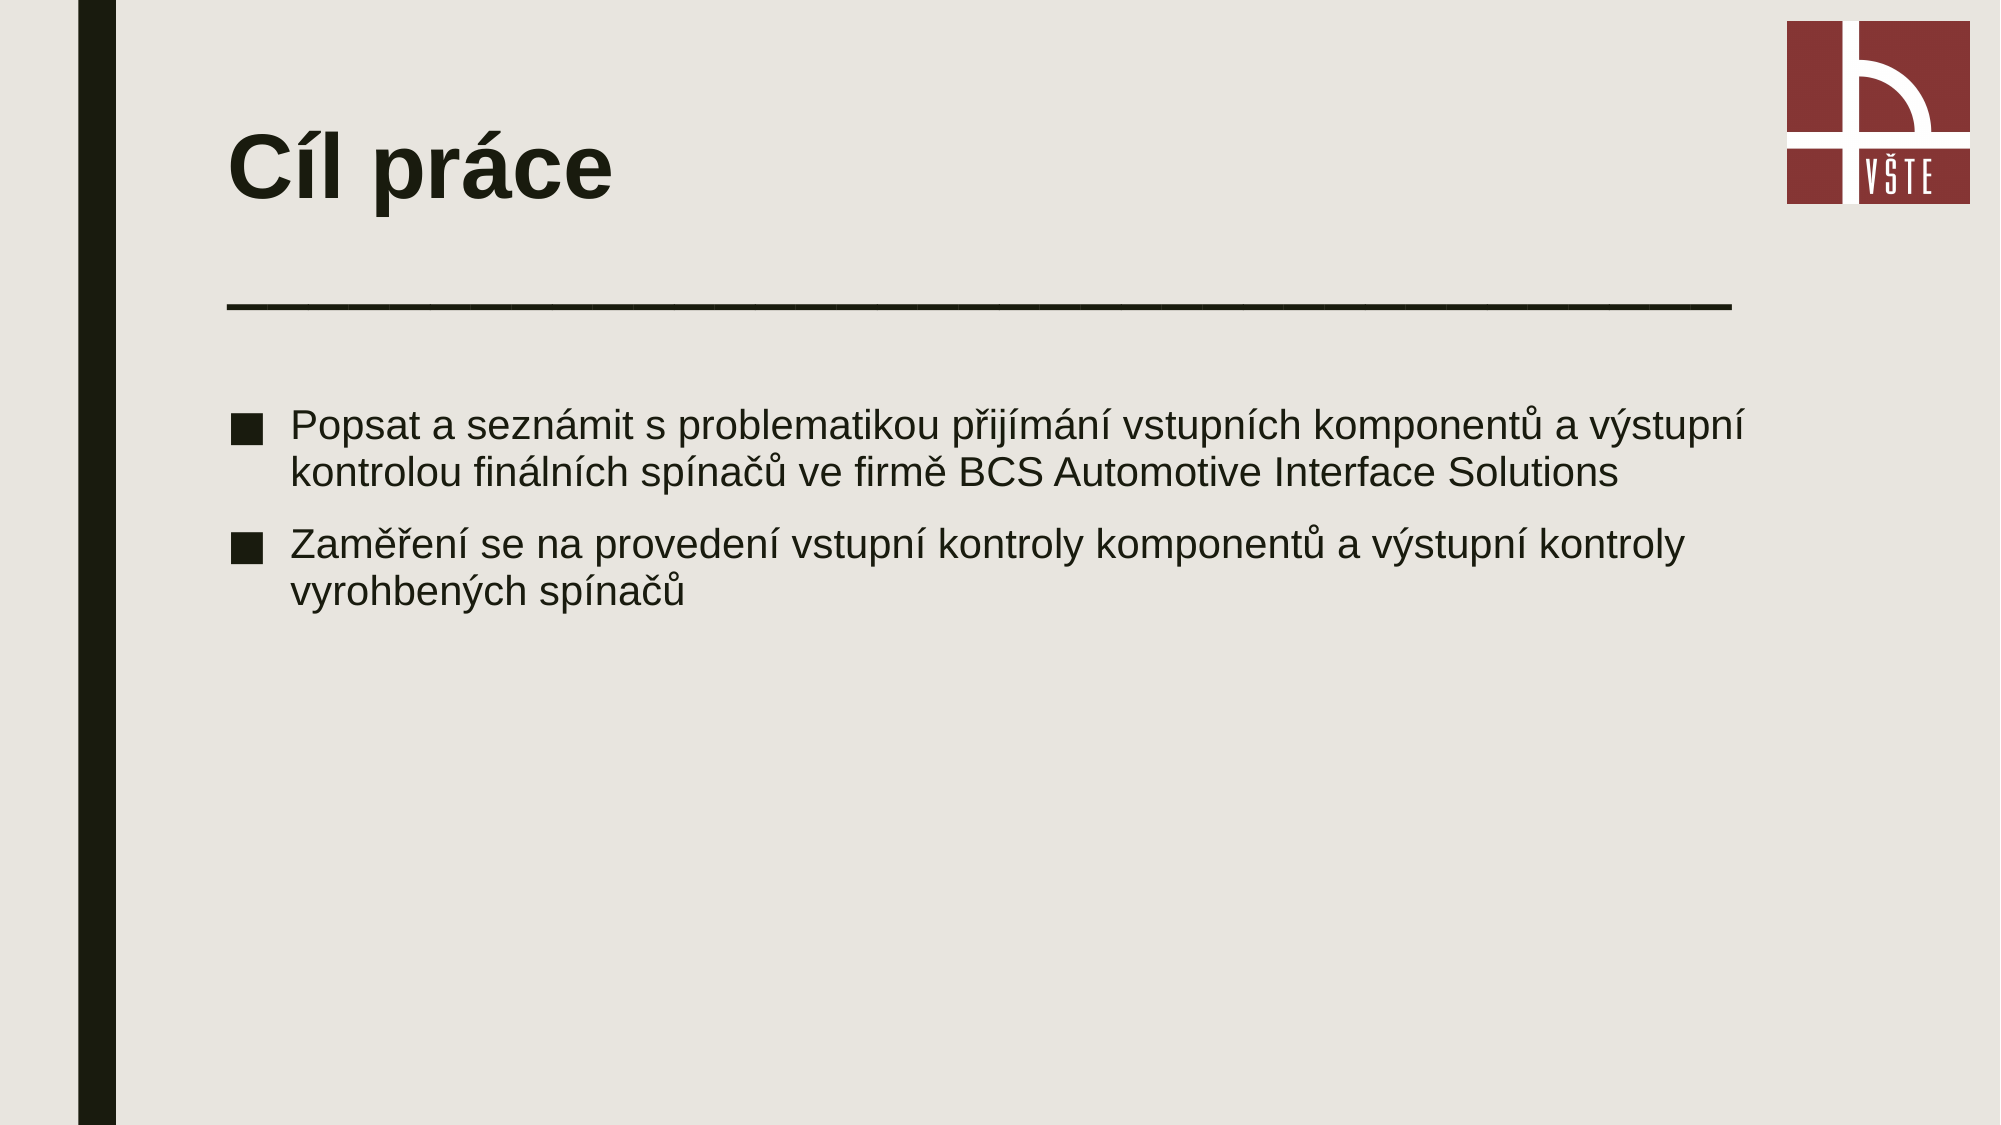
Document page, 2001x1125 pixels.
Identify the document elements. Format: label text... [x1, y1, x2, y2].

title Cíl práce _____________________________________ [212, 112, 1788, 357]
list Popsat a seznámit s problematikou přijímání vstupních komponentů a výstupní kontrolou finálních spínačů ve firmě BCS Automotive Interface Solutions Zaměření se na provedení vstupní kontroly komponentů a výstupní kontroly vyrohbených spínačů [212, 394, 1788, 982]
picture [1787, 21, 1970, 204]
